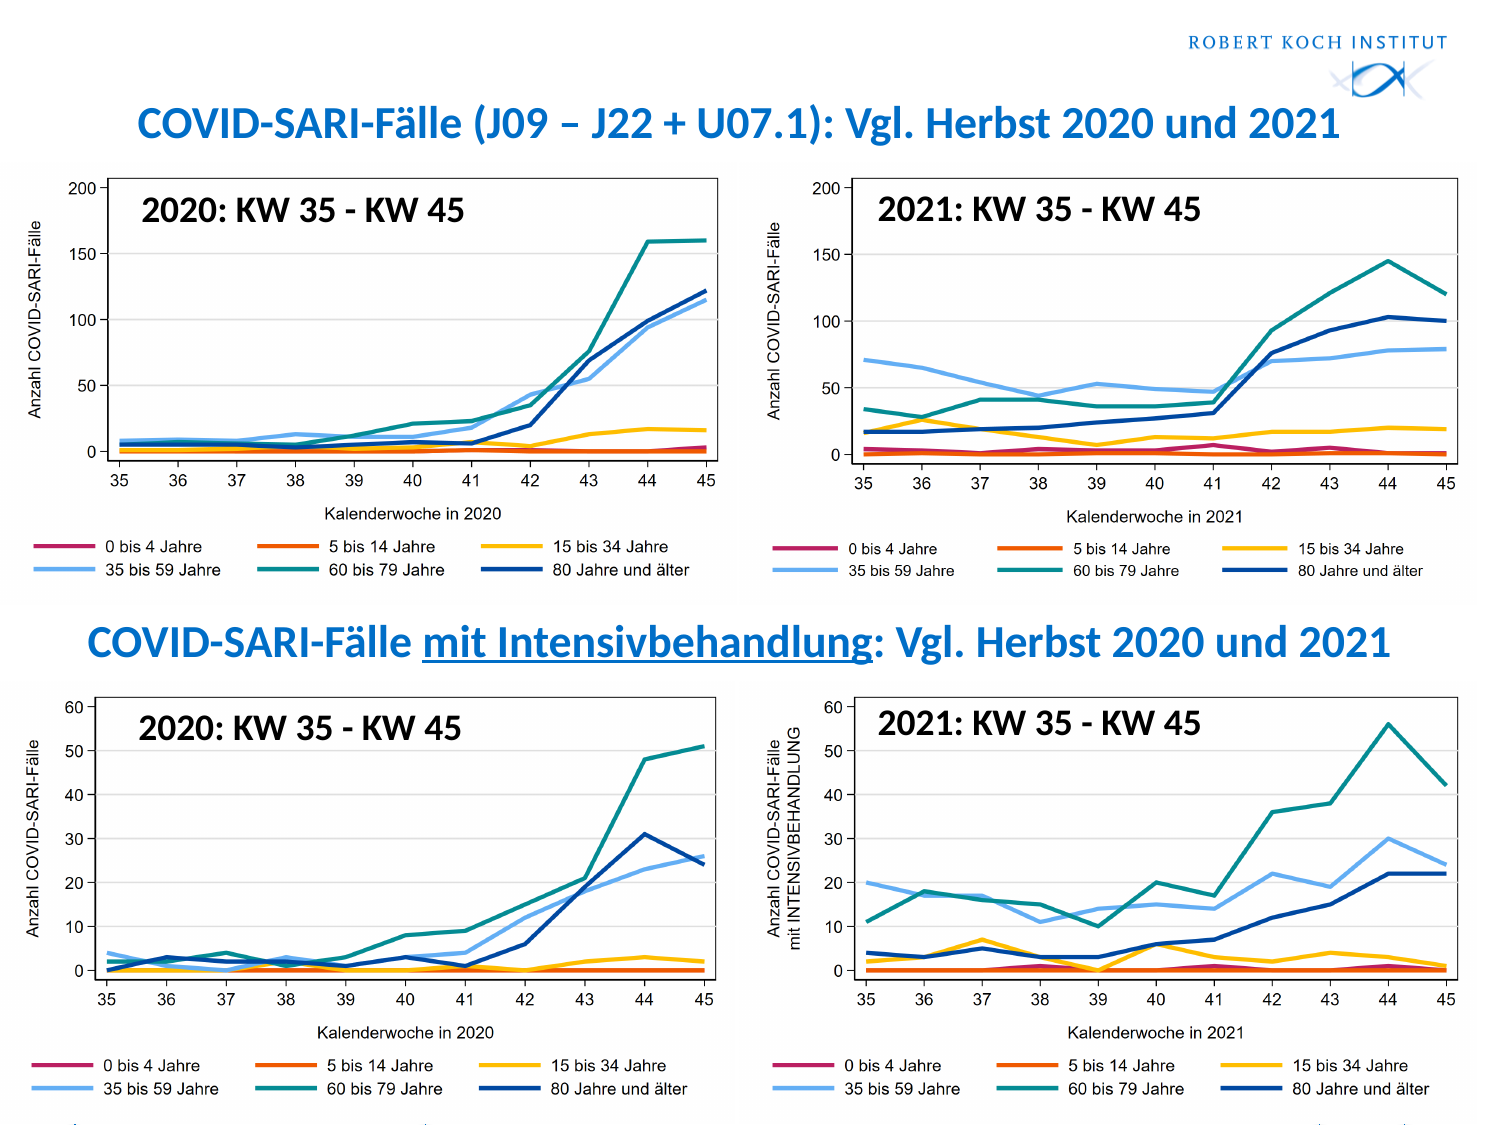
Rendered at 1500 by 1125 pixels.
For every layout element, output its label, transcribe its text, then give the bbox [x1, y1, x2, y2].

picture [739, 162, 1477, 605]
picture [1182, 29, 1454, 84]
text_box COVID-SARI-Fälle mit Intensivbehandlung: Vgl. Herbst 2020 und 2021 [0, 604, 1488, 660]
picture [0, 681, 736, 1124]
picture [739, 681, 1477, 1124]
picture [0, 162, 737, 605]
text_box COVID-SARI-Fälle (J09 – J22 + U07.1): Vgl. Herbst 2020 und 2021 [0, 84, 1488, 141]
